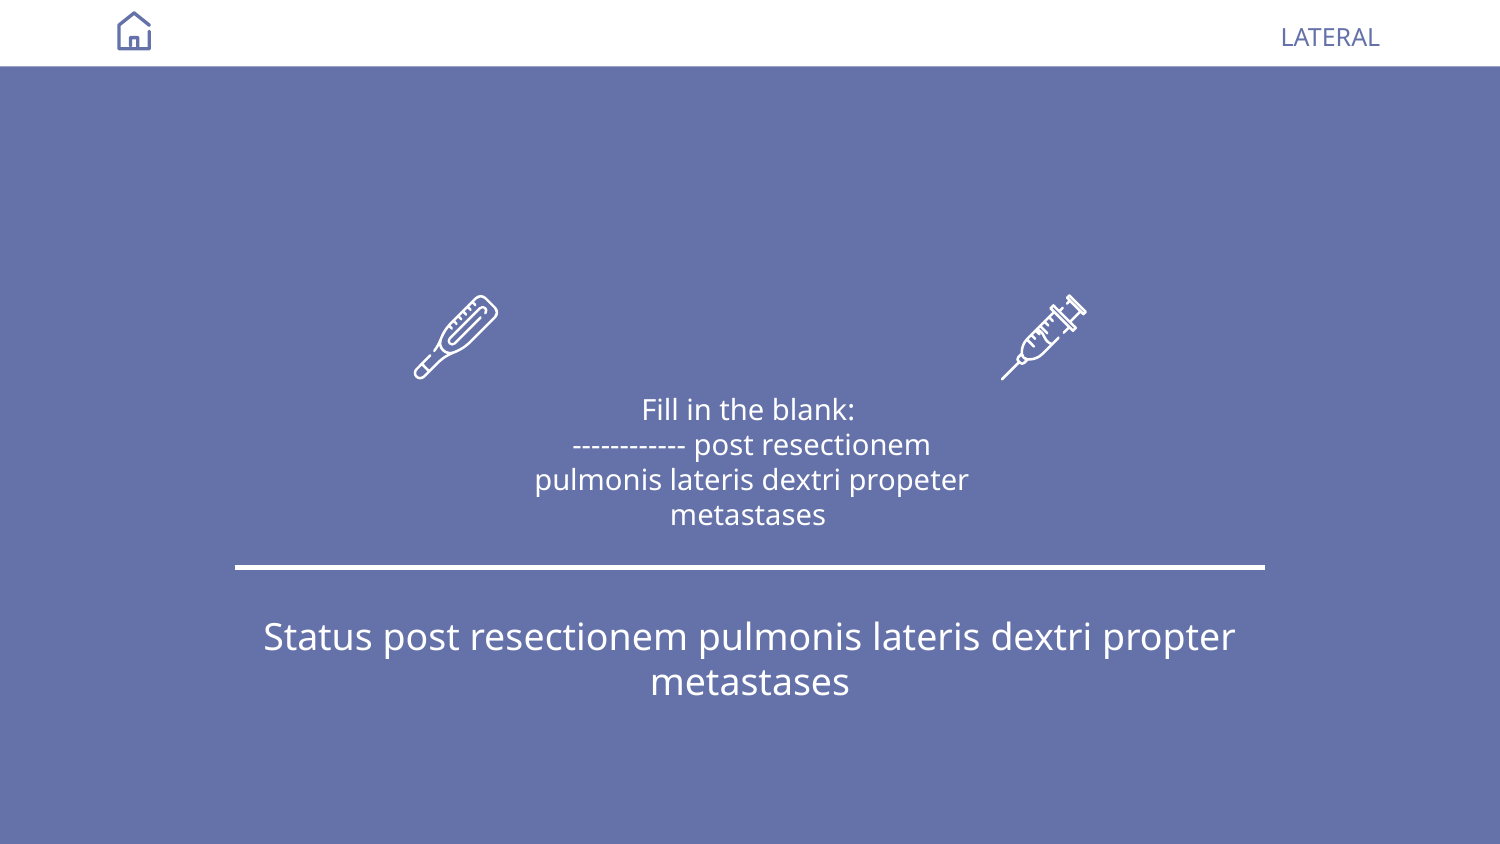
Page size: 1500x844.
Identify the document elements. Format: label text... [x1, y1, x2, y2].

text_box [1001, 294, 1087, 381]
title LATERAL [714, 6, 1396, 53]
subtitle Fill in the blank: ------------ post resectionem pulmonis lateris dextri propeter metastases [503, 365, 1001, 547]
subtitle Status post resectionem pulmonis lateris dextri propter metastases [166, 597, 1334, 809]
text_box [118, 12, 151, 50]
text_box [412, 294, 500, 380]
